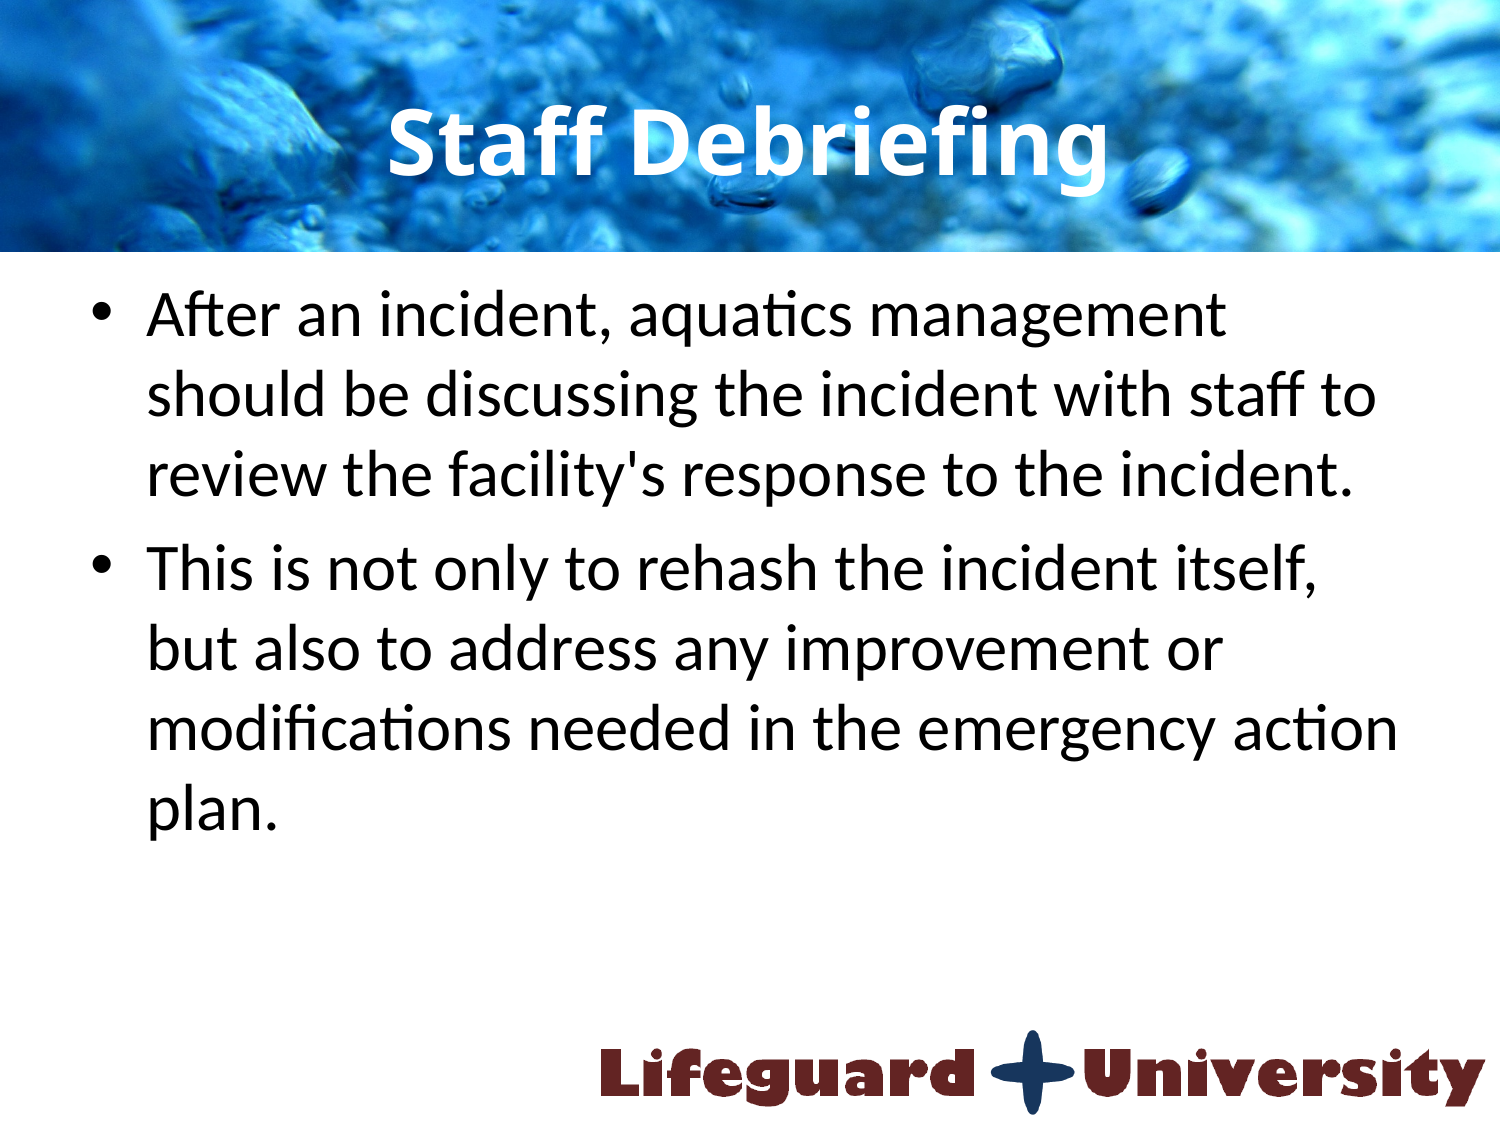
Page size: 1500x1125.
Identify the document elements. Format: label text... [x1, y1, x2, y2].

list After an incident, aquatics management should be discussing the incident with staff to review the facility's response to the incident. This is not only to rehash the incident itself, but also to address any improvement or modifications needed in the emergency action plan. [75, 262, 1425, 1005]
picture [587, 1023, 1500, 1125]
title Staff Debriefing [75, 45, 1425, 233]
picture [0, 0, 1500, 252]
